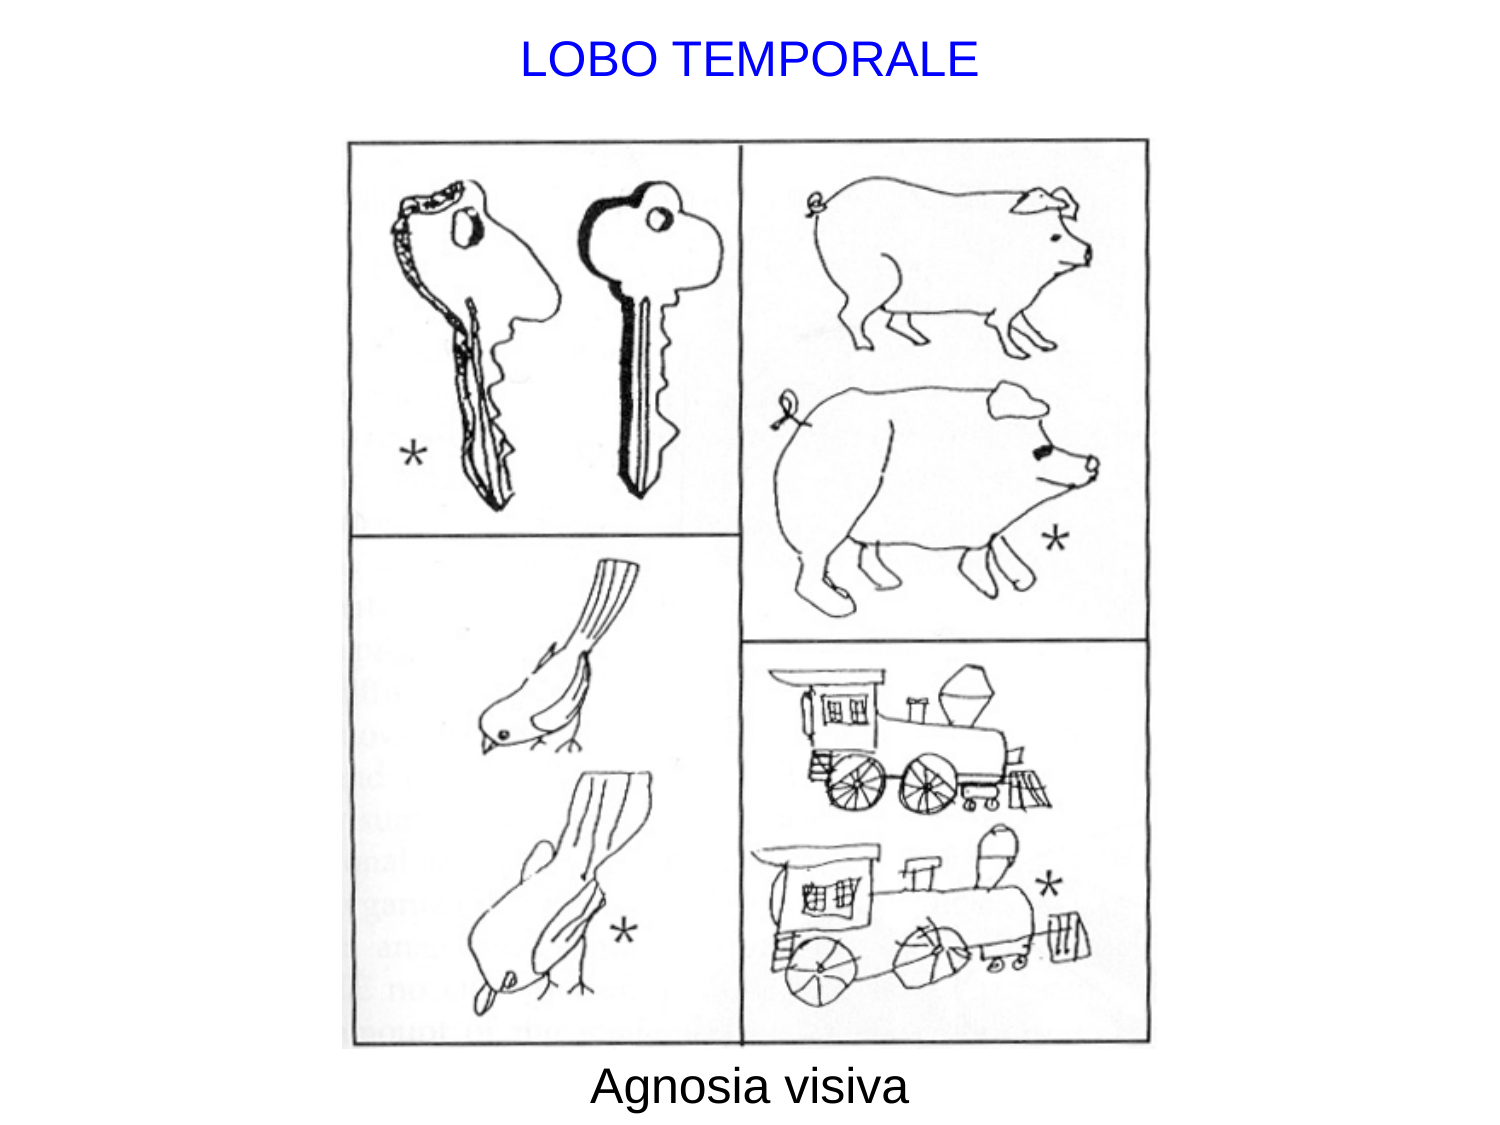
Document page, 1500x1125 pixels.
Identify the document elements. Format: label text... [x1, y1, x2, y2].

text_box Agnosia visiva [575, 1058, 925, 1122]
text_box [342, 136, 1158, 1049]
text_box LOBO TEMPORALE [0, 19, 1500, 94]
